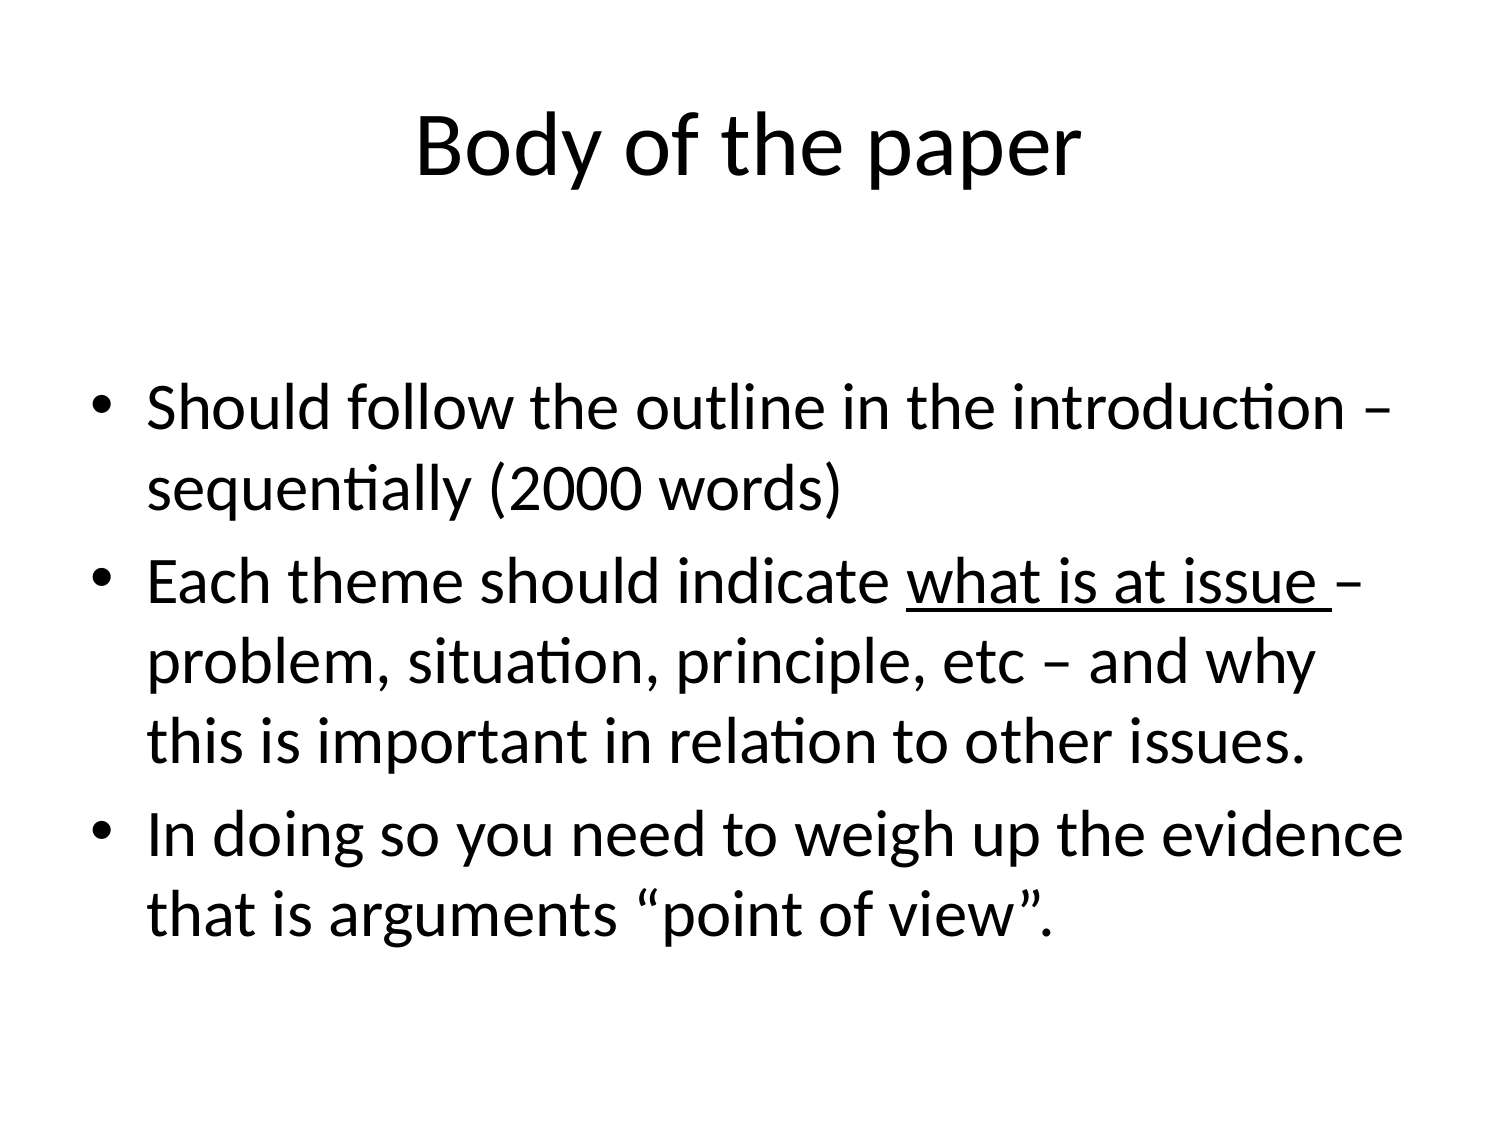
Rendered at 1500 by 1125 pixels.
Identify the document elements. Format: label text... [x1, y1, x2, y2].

list Should follow the outline in the introduction – sequentially (2000 words) Each theme should indicate what is at issue – problem, situation, principle, etc – and why this is important in relation to other issues. In doing so you need to weigh up the evidence that is arguments “point of view”. [75, 262, 1425, 1005]
title Body of the paper [75, 45, 1425, 233]
